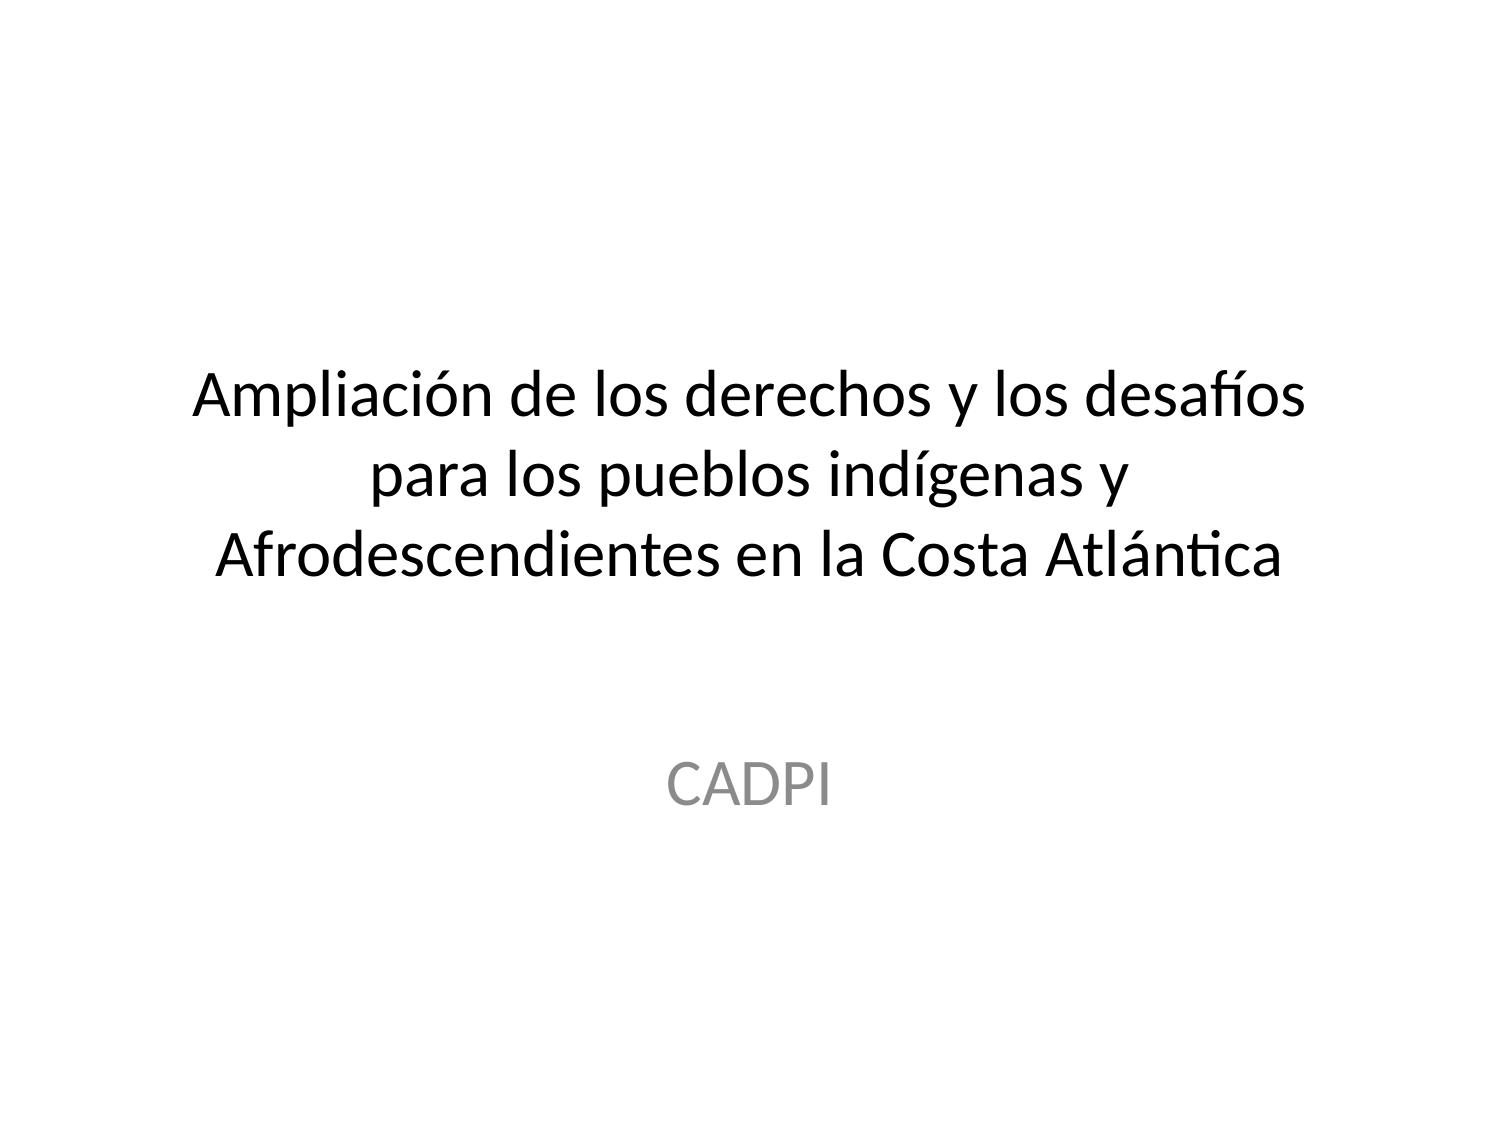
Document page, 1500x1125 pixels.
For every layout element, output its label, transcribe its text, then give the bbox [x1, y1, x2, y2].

title Ampliación de los derechos y los desafíos para los pueblos indígenas y Afrodescendientes en la Costa Atlántica [112, 349, 1388, 591]
subtitle CADPI [225, 637, 1275, 925]
